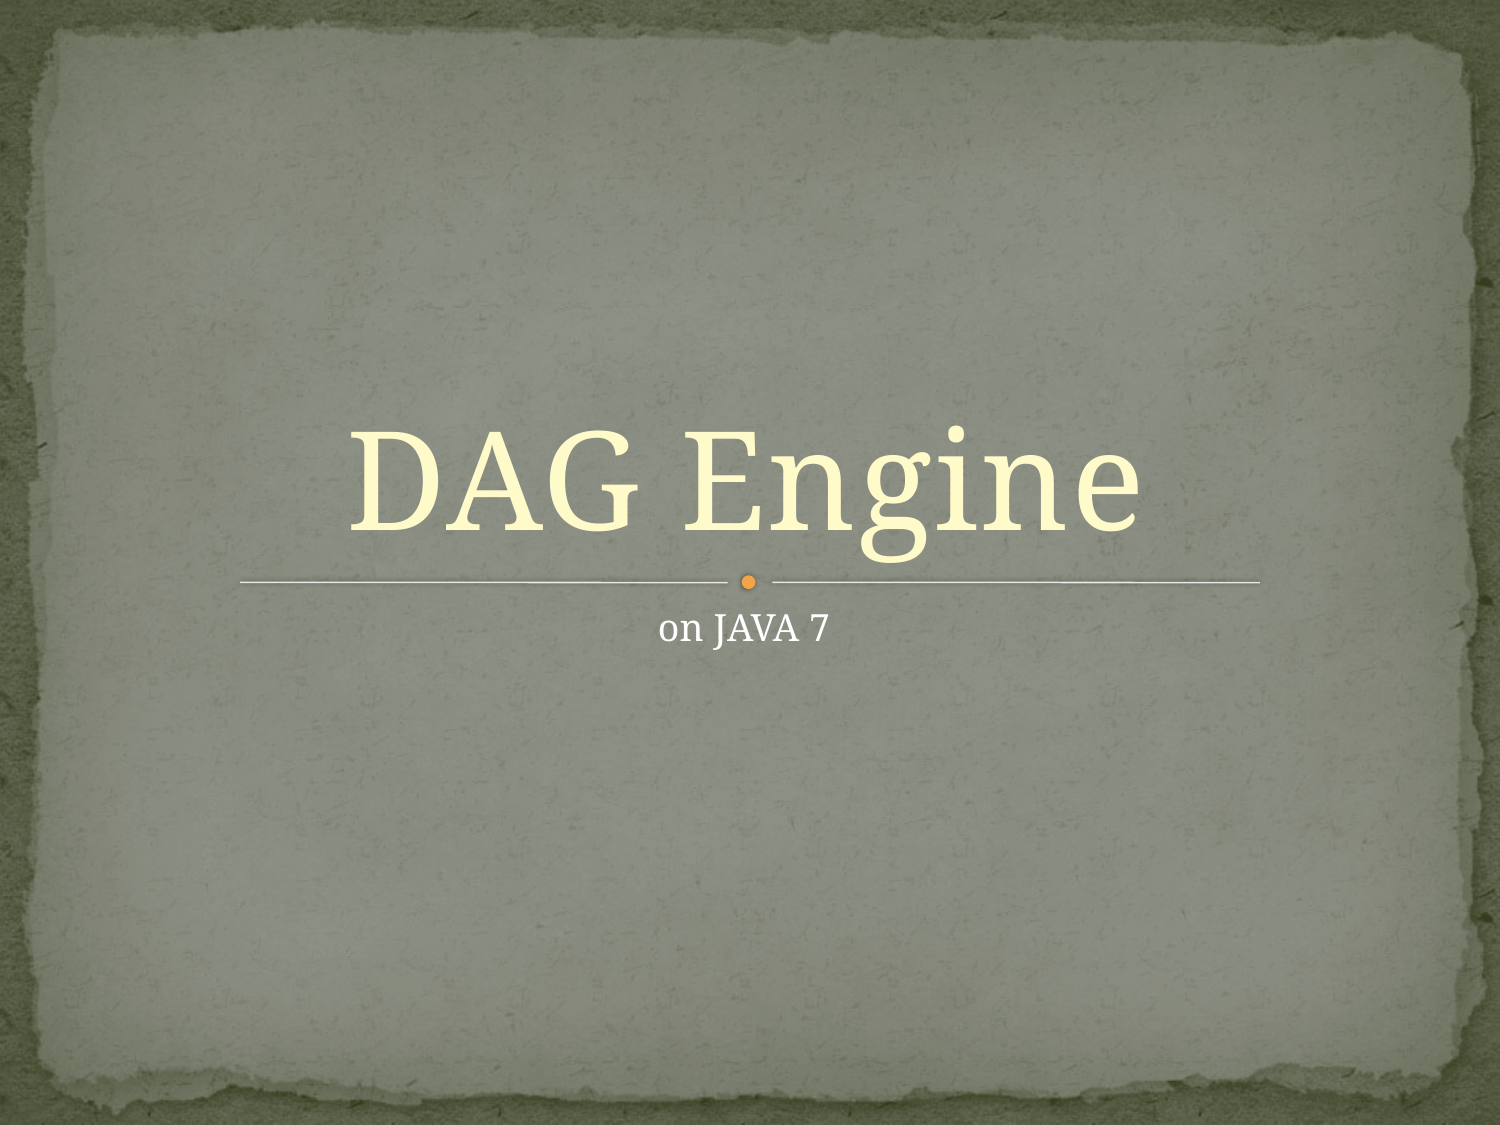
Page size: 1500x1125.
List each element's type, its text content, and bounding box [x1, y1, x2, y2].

text_box on JAVA 7 [253, 596, 1235, 657]
subtitle DAG Engine [64, 385, 1428, 573]
